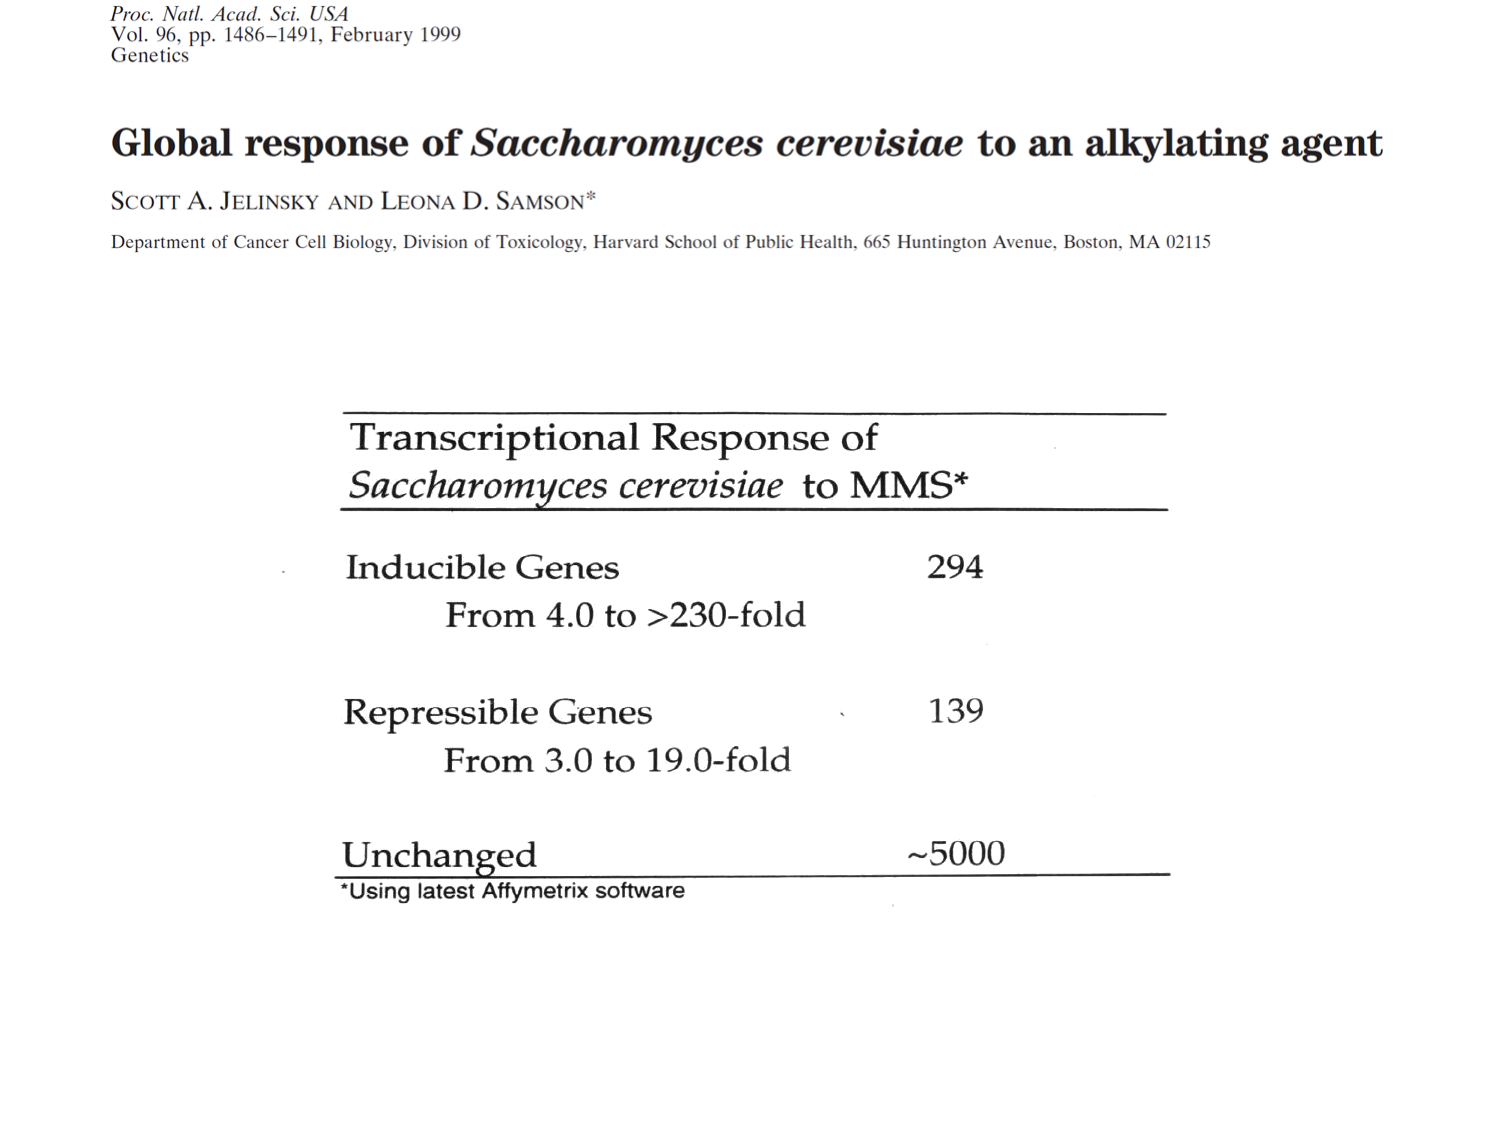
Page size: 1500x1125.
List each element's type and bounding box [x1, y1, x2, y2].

picture [102, 0, 1394, 259]
text_box [261, 362, 1236, 1088]
